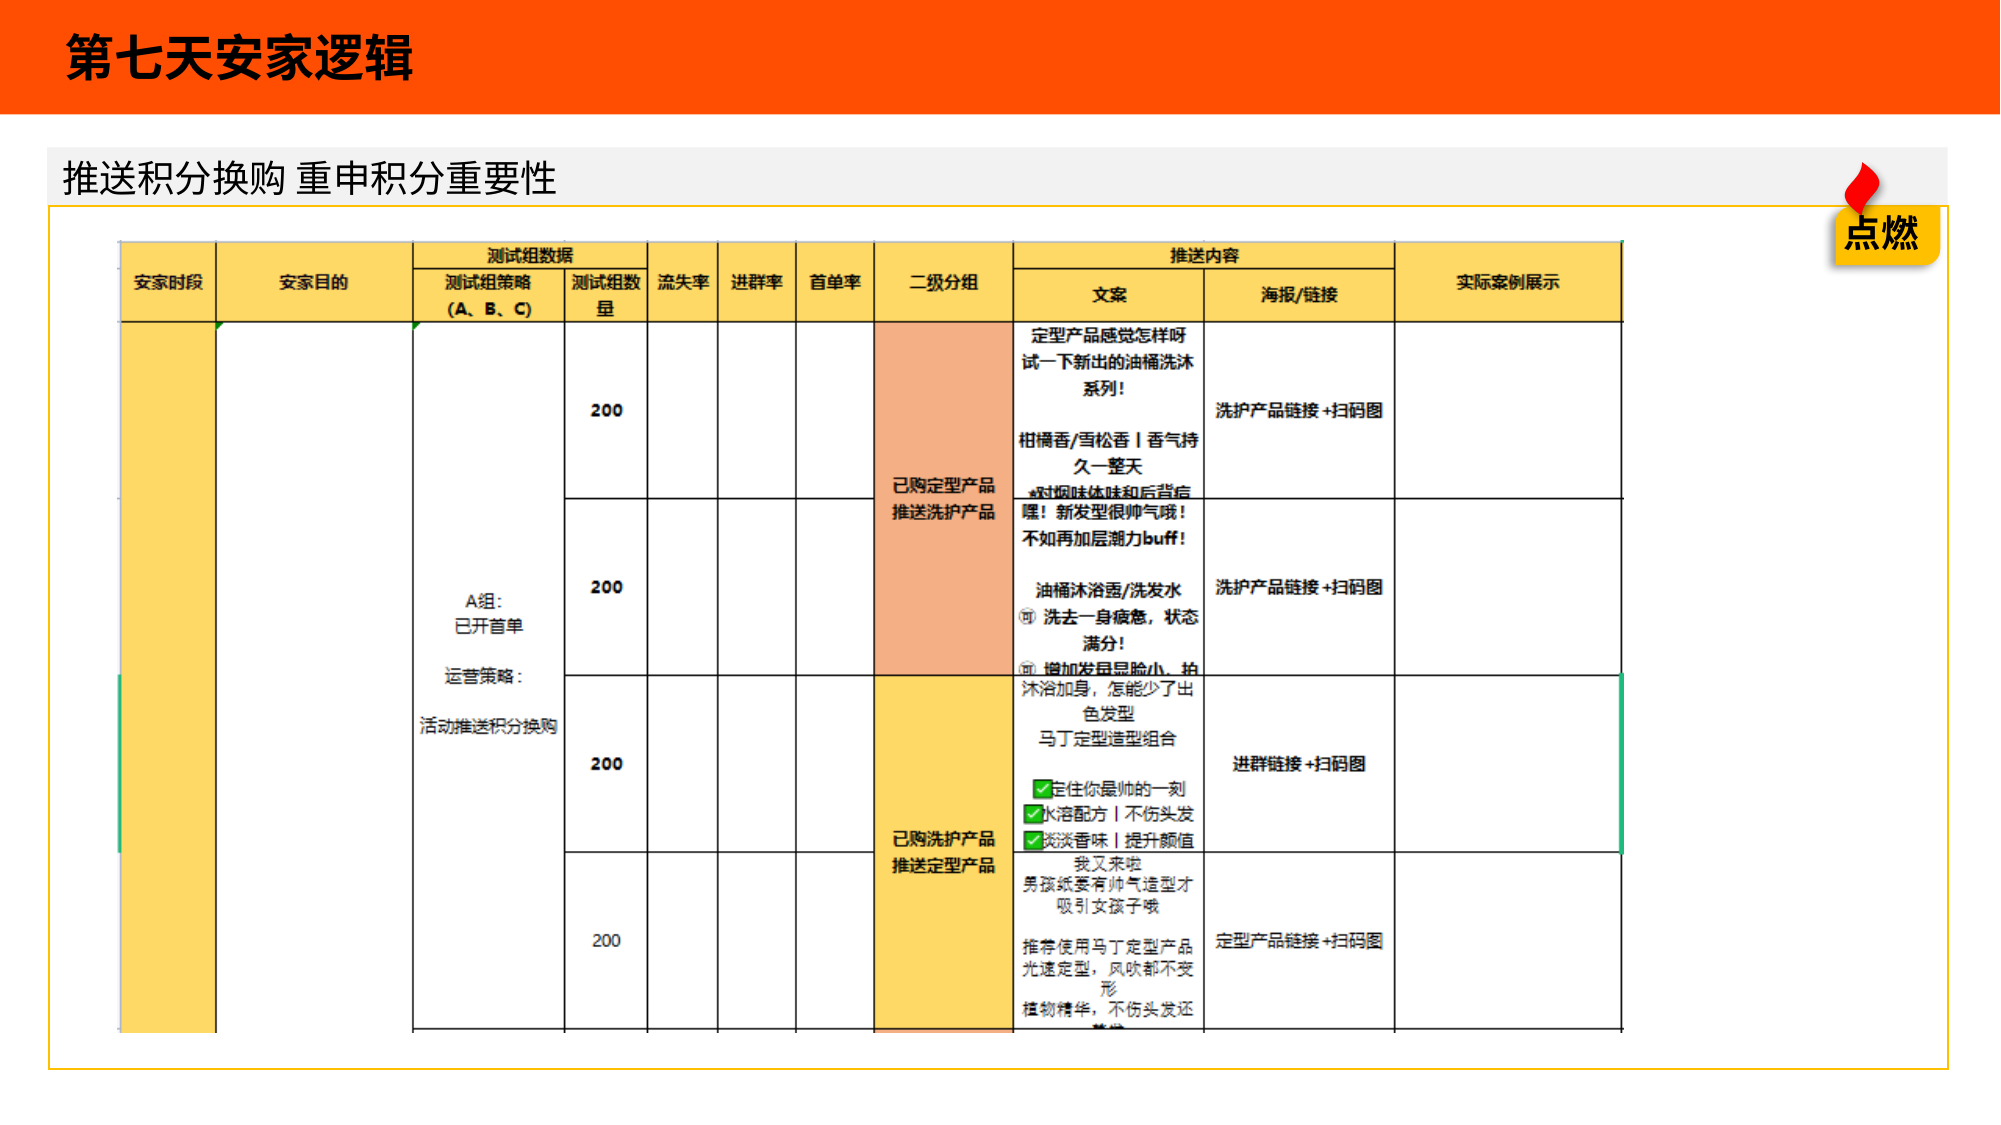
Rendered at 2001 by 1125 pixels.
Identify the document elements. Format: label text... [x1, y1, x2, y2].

picture [117, 240, 1624, 1033]
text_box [1823, 162, 1941, 266]
text_box [0, 0, 2000, 115]
text_box [48, 205, 1949, 1070]
text_box 推送积分换购 重申积分重要性 [47, 147, 1948, 208]
text_box 第七天安家逻辑 [49, 7, 430, 95]
